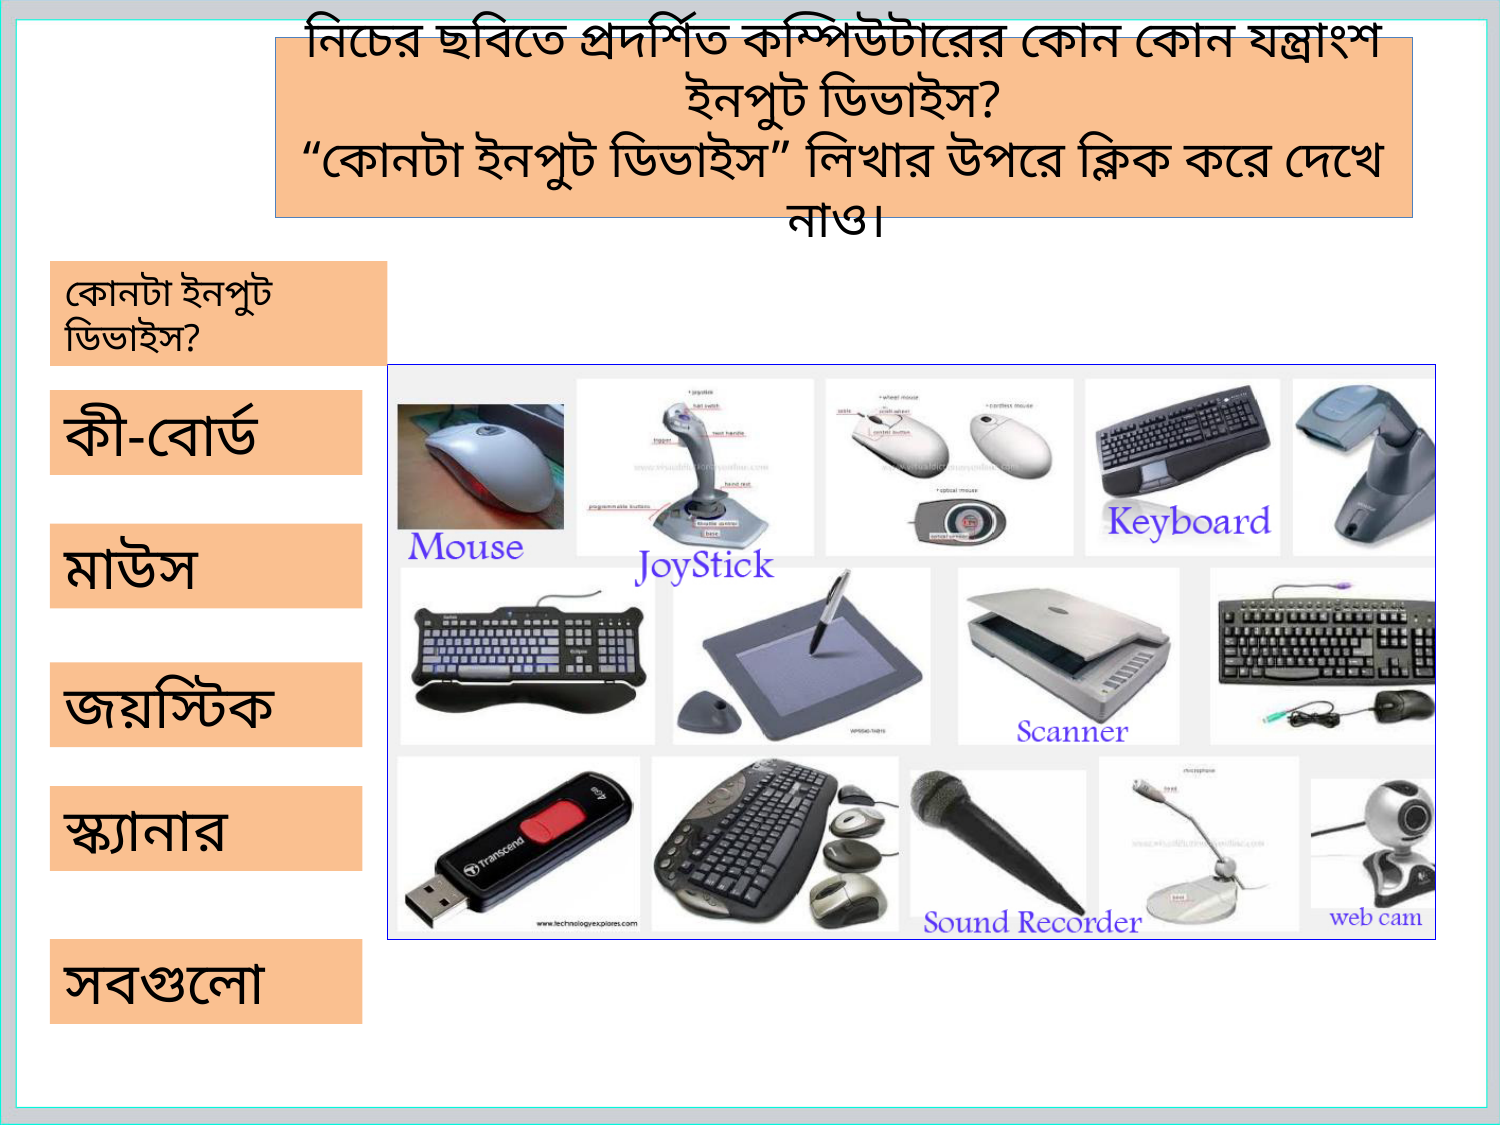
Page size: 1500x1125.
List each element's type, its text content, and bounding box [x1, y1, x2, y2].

text_box সবগুলো [49, 939, 363, 1024]
text_box কী-বোর্ড [49, 390, 363, 475]
title নিচের ছবিতে প্রদর্শিত কম্পিউটারের কোন কোন যন্ত্রাংশ ইনপুট ডিভাইস? “কোনটা ইনপুট ডিভাইস” লিখার উপরে ক্লিক করে দেখে নাও। [275, 37, 1413, 218]
text_box স্ক্যানার [49, 786, 363, 871]
text_box জয়স্টিক [49, 662, 363, 748]
picture [0, 0, 1500, 1125]
text_box কোনটা ইনপুট ডিভাইস? [50, 261, 388, 366]
text_box মাউস [49, 523, 363, 609]
